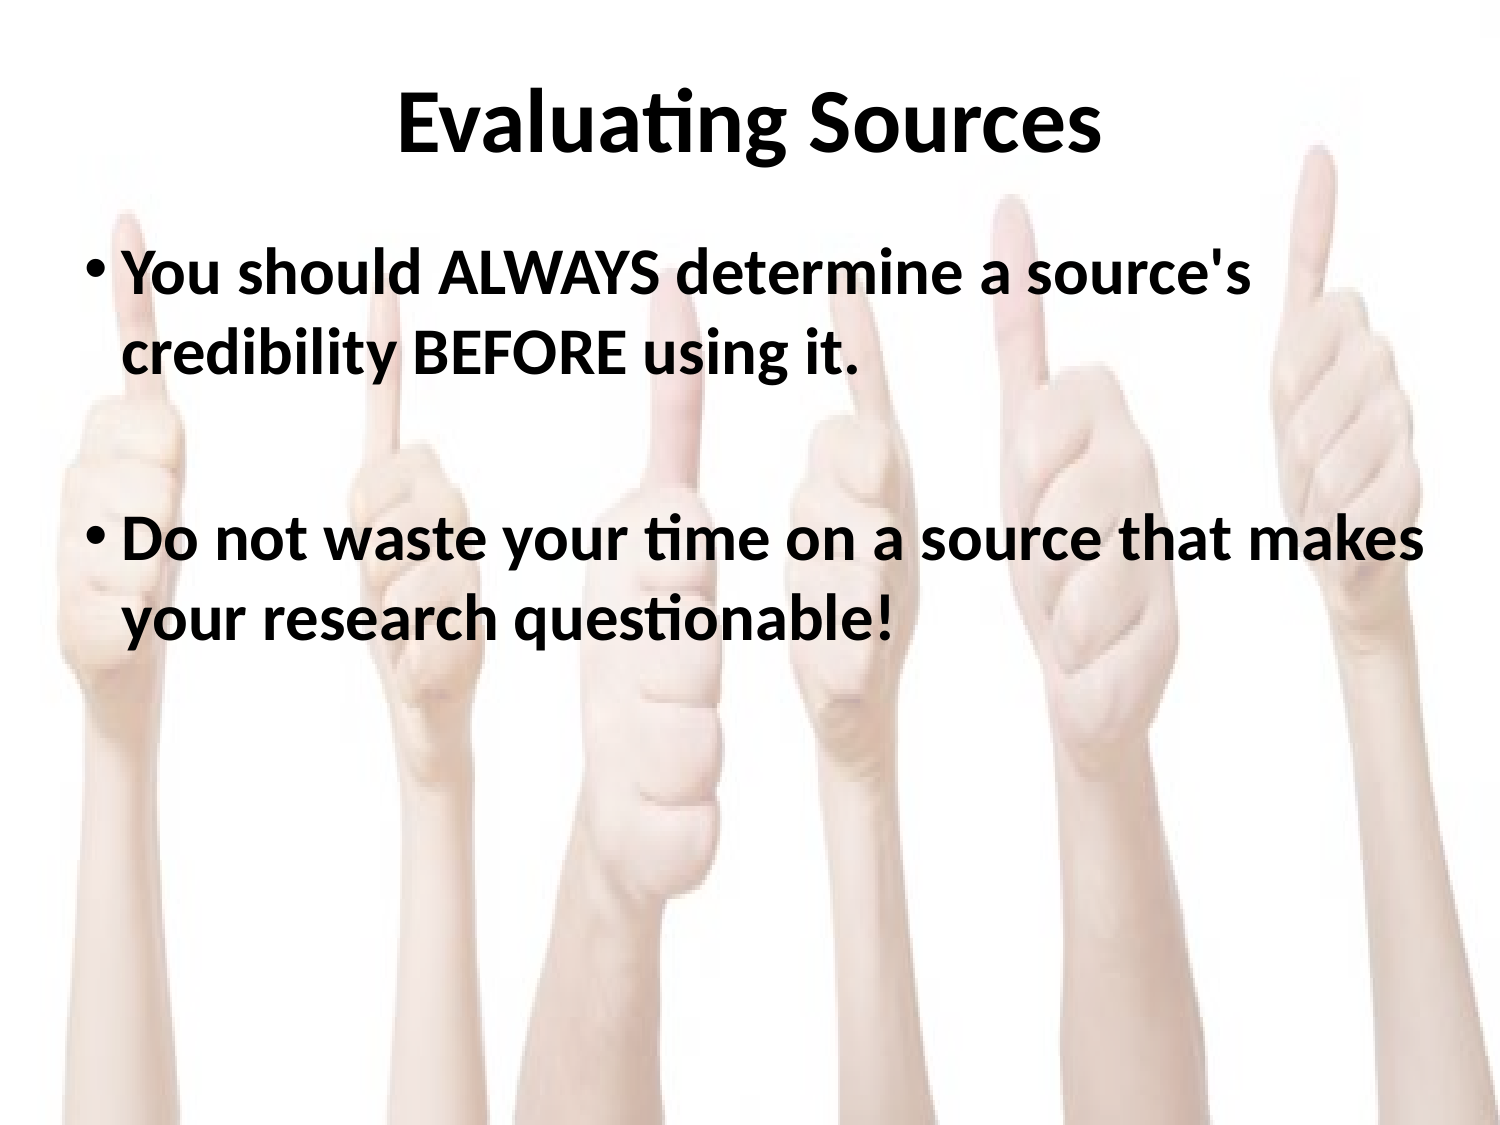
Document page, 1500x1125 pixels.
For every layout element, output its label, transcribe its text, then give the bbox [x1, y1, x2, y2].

list You should ALWAYS determine a source's credibility BEFORE using it. Do not waste your time on a source that makes your research questionable! [50, 212, 1445, 1018]
title Evaluating Sources [75, 45, 1425, 188]
